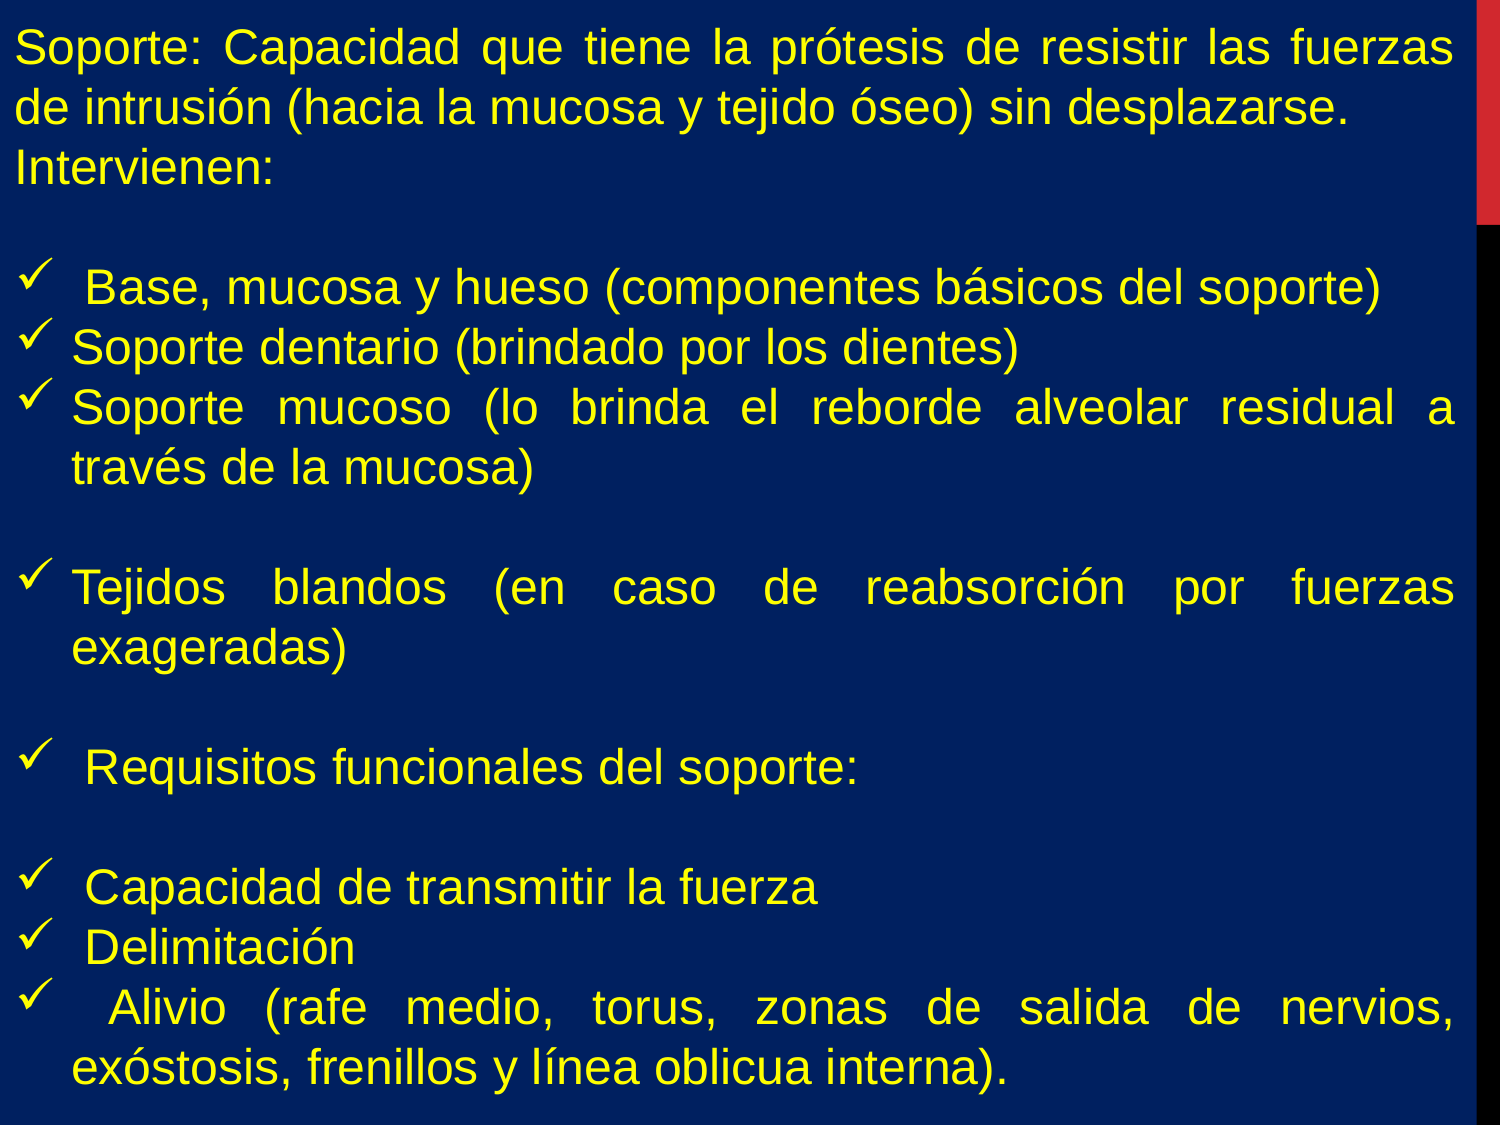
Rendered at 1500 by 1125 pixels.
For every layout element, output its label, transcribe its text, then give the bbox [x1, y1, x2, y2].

text_box Soporte: Capacidad que tiene la prótesis de resistir las fuerzas de intrusión (hacia la mucosa y tejido óseo) sin desplazarse. Intervienen: Base, mucosa y hueso (componentes básicos del soporte) Soporte dentario (brindado por los dientes) Soporte mucoso (lo brinda el reborde alveolar residual a través de la mucosa) Tejidos blandos (en caso de reabsorción por fuerzas exageradas) Requisitos funcionales del soporte: Capacidad de transmitir la fuerza Delimitación Alivio (rafe medio, torus, zonas de salida de nervios, exóstosis, frenillos y línea oblicua interna). [0, 7, 1471, 1102]
